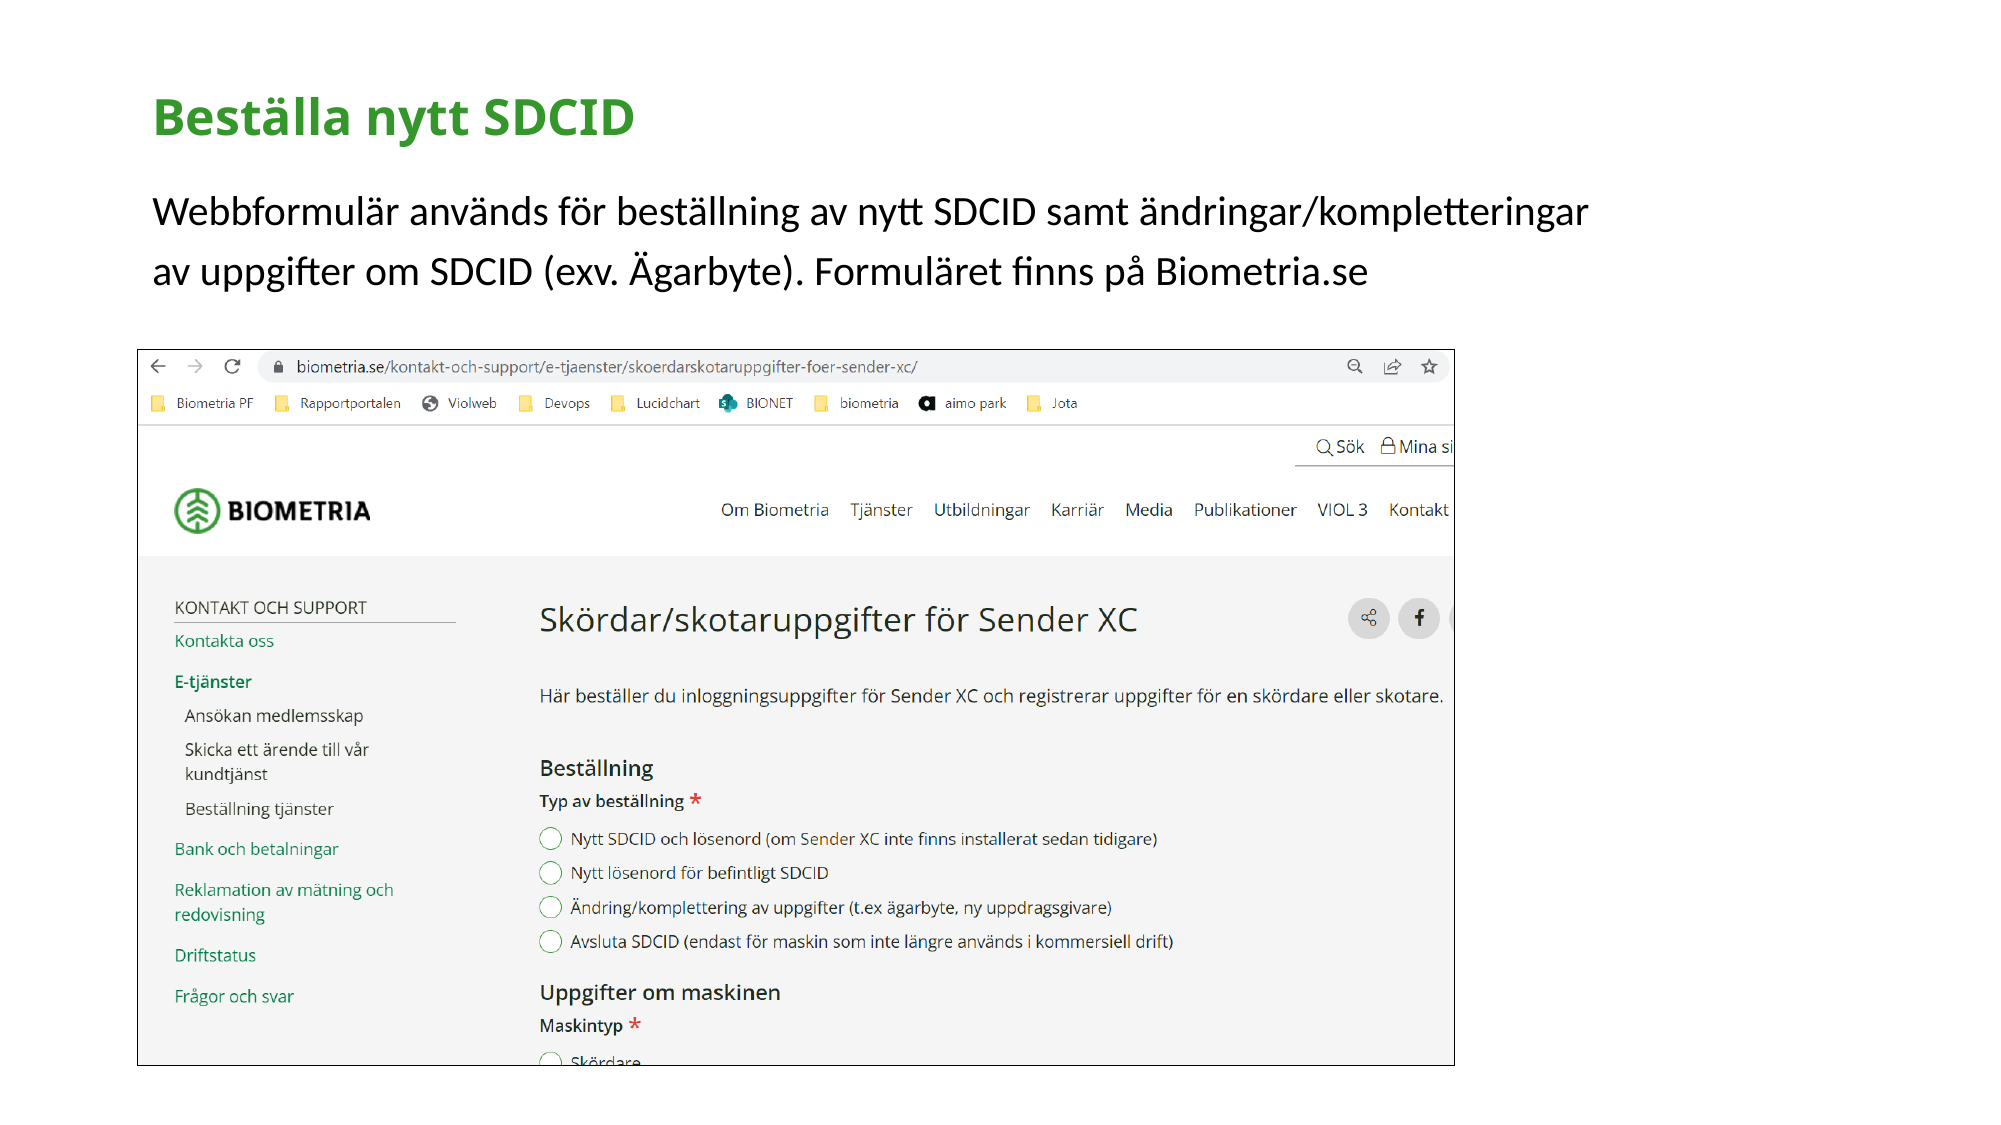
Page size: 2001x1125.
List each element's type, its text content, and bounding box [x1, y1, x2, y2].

list Webbformulär används för beställning av nytt SDCID samt ändringar/kompletteringar av uppgifter om SDCID (exv. Ägarbyte). Formuläret finns på Biometria.se [137, 166, 1636, 1066]
title Beställa nytt SDCID [137, 59, 1652, 179]
picture [137, 349, 1455, 1066]
